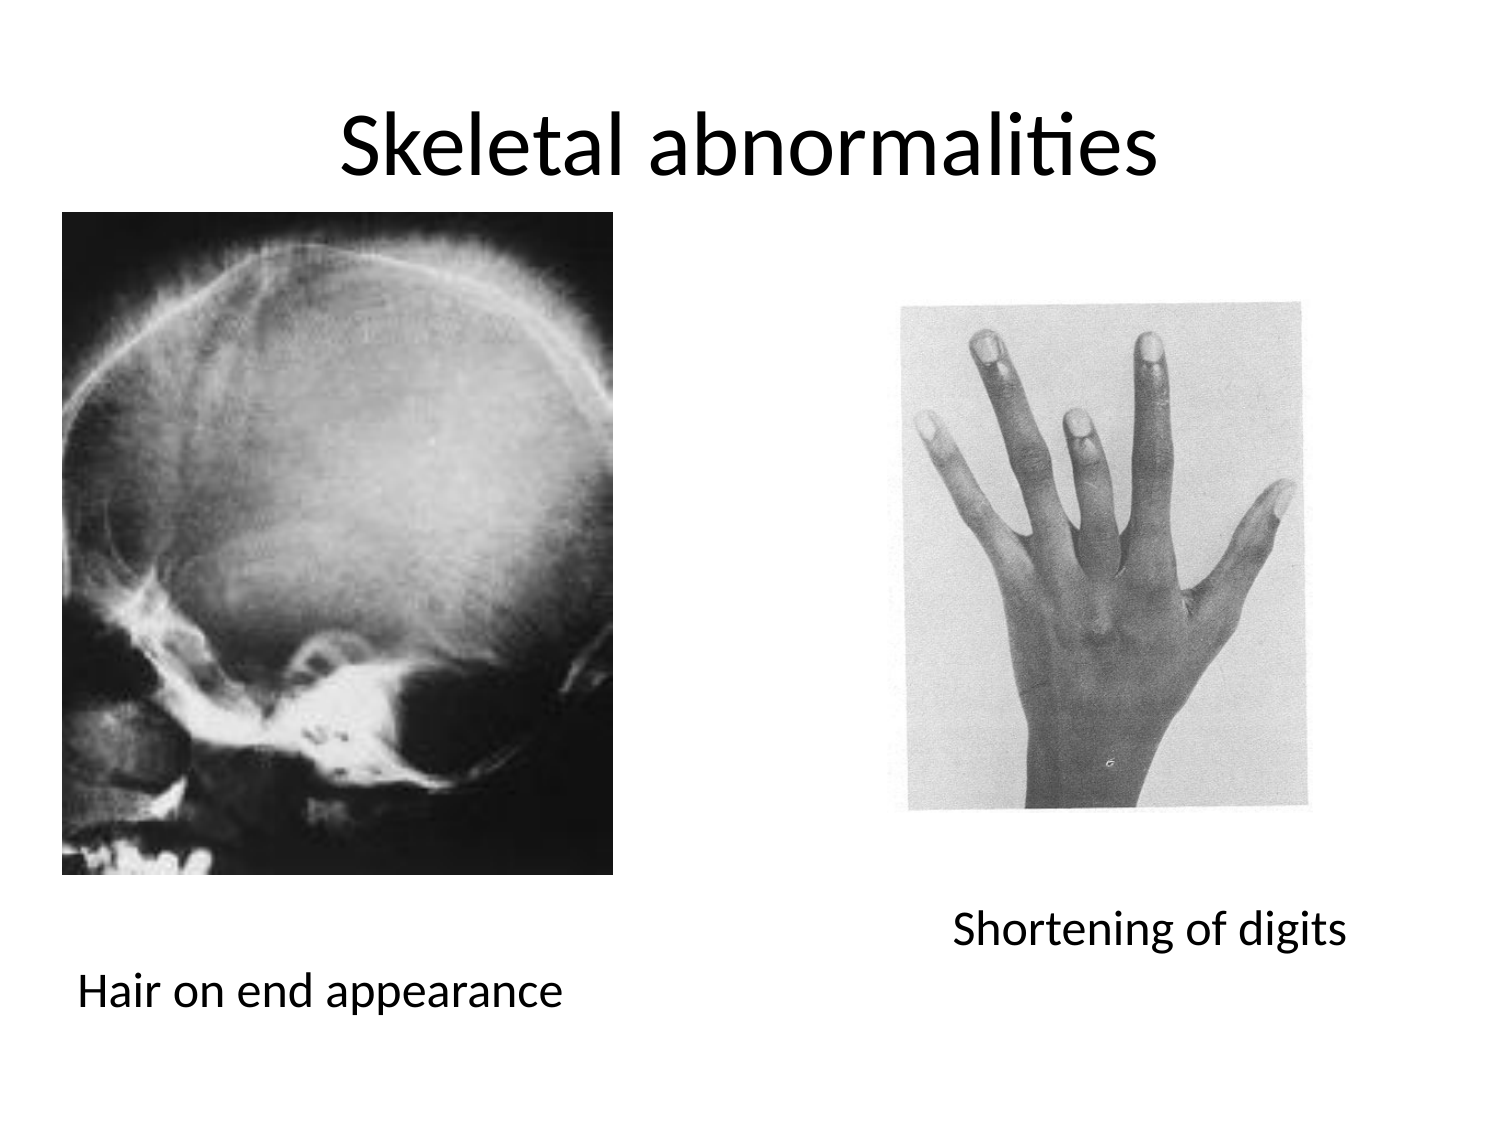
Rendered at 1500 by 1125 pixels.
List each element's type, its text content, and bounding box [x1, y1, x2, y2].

picture [62, 212, 613, 875]
title Skeletal abnormalities [75, 45, 1425, 233]
text_box Shortening of digits [937, 887, 1413, 963]
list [887, 299, 1313, 813]
text_box Hair on end appearance [62, 949, 588, 1025]
